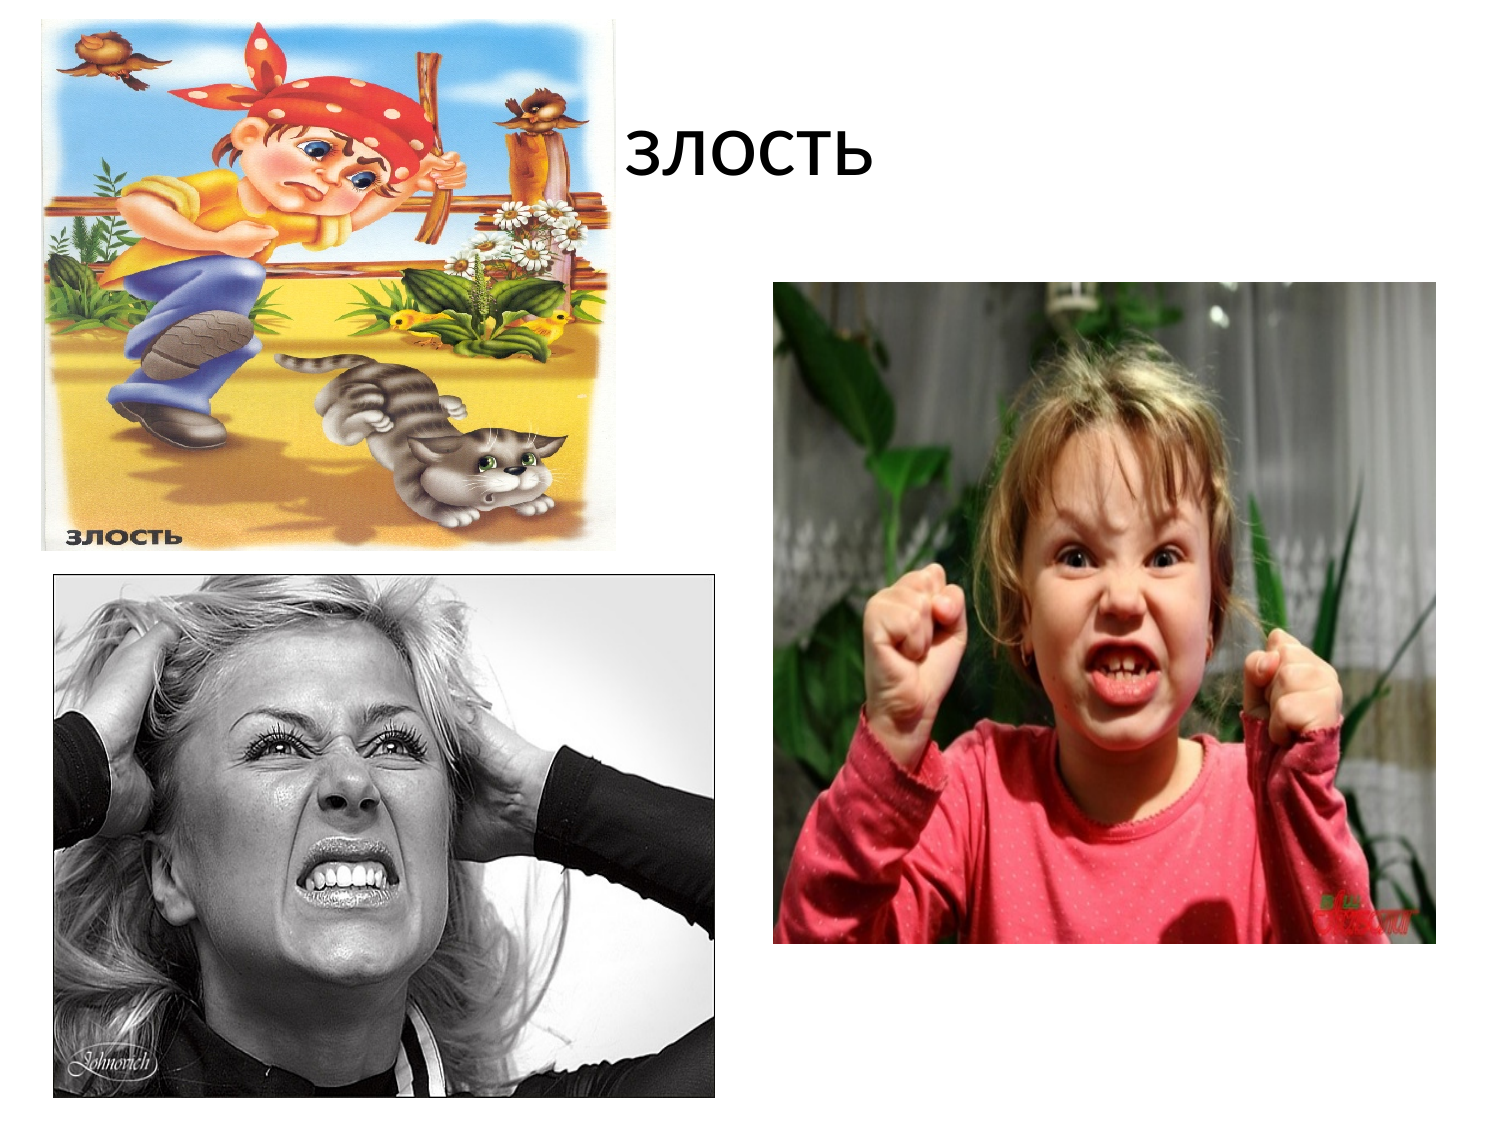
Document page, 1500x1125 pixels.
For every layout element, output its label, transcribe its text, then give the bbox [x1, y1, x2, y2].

picture [40, 18, 616, 551]
picture [773, 281, 1436, 944]
title злость [621, 45, 1425, 233]
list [52, 573, 715, 1099]
